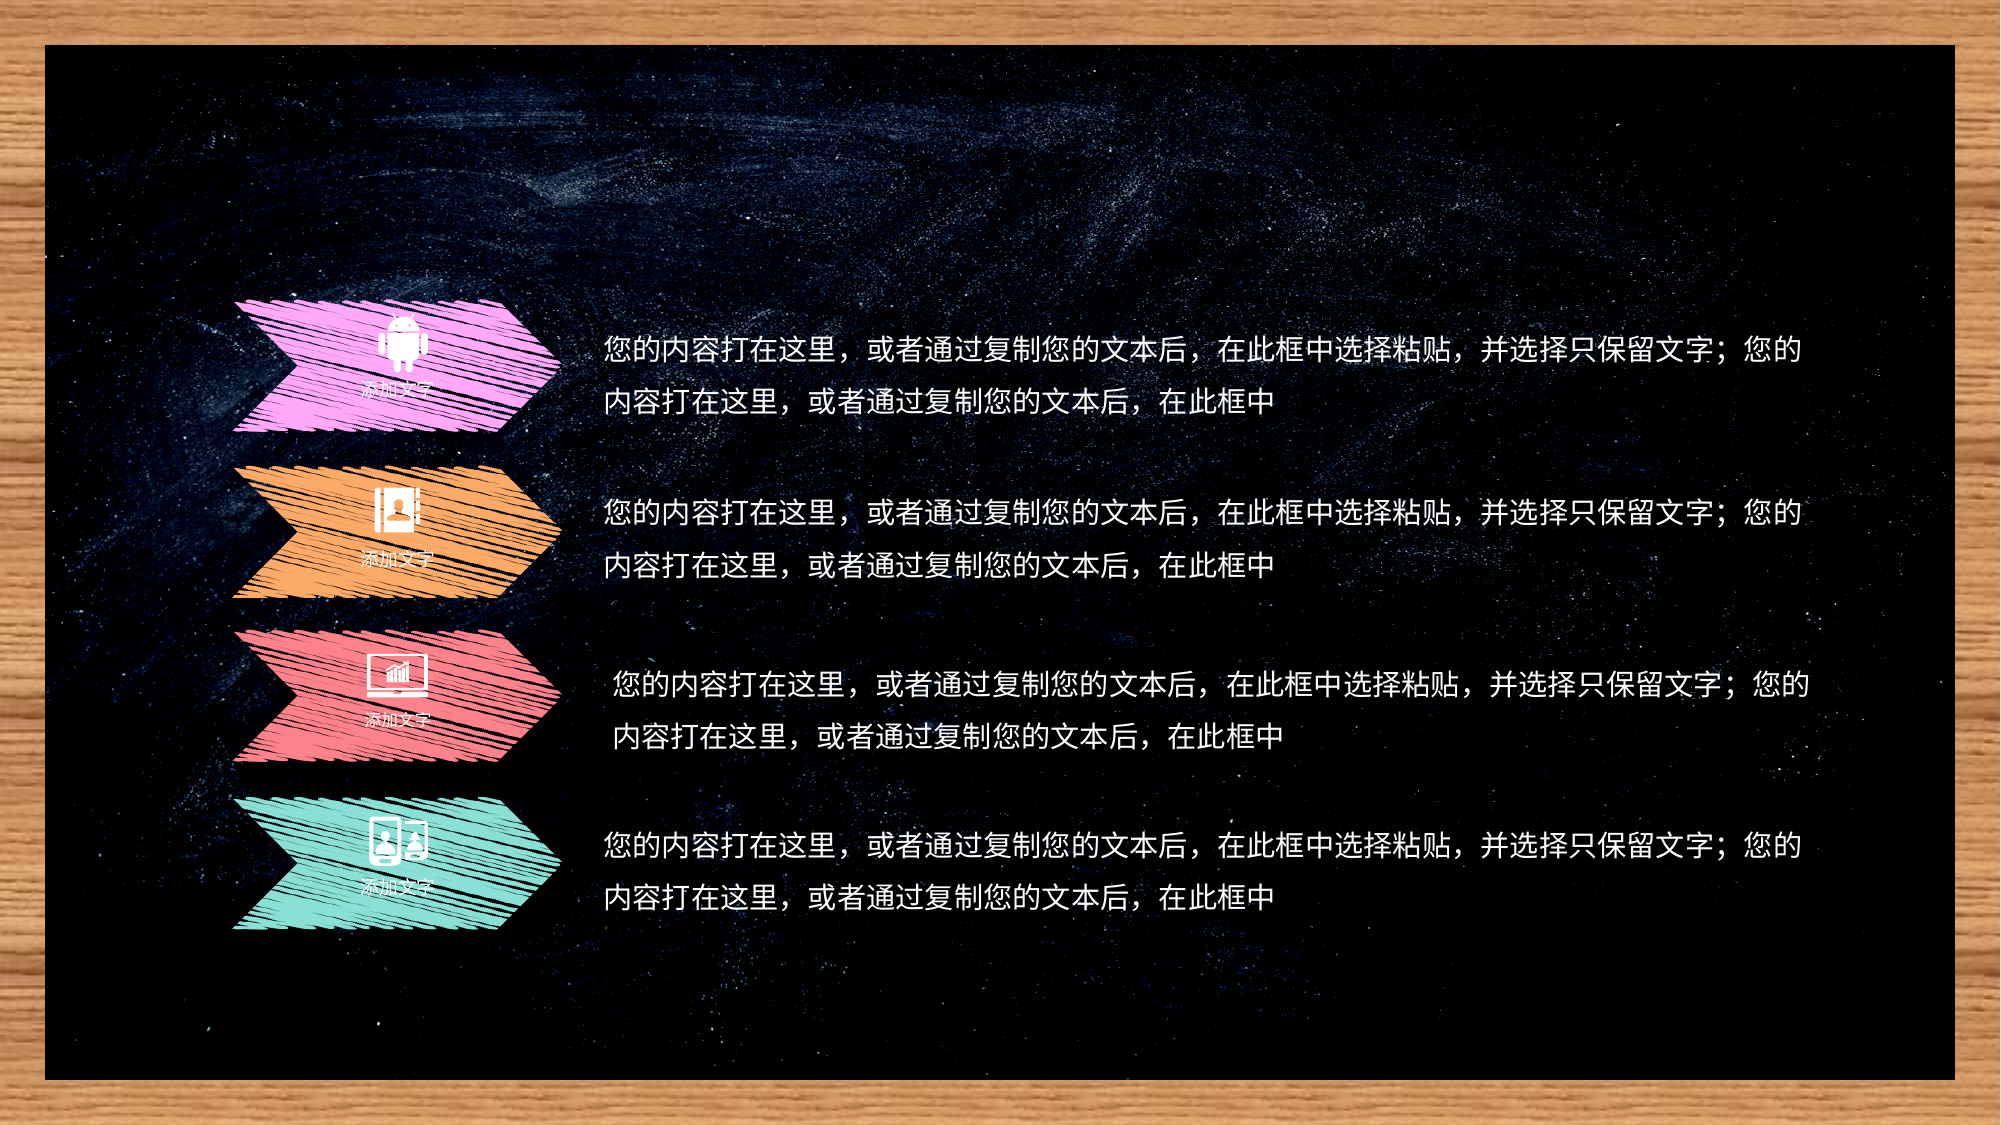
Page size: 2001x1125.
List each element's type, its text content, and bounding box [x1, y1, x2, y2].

text_box 选题背景 [180, 93, 649, 169]
text_box 您的内容打在这里，或者通过复制您的文本后，在此框中选择粘贴，并选择只保留文字；您的内容打在这里，或者通过复制您的文本后，在此框中 [588, 469, 1818, 538]
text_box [231, 299, 564, 432]
text_box 您的内容打在这里，或者通过复制您的文本后，在此框中选择粘贴，并选择只保留文字；您的内容打在这里，或者通过复制您的文本后，在此框中 [597, 641, 1841, 710]
text_box 您的内容打在这里，或者通过复制您的文本后，在此框中选择粘贴，并选择只保留文字；您的内容打在这里，或者通过复制您的文本后，在此框中 [588, 305, 1818, 375]
text_box 01 [75, 85, 180, 176]
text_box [231, 629, 564, 763]
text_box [231, 465, 564, 599]
text_box 您的内容打在这里，或者通过复制您的文本后，在此框中选择粘贴，并选择只保留文字；您的内容打在这里，或者通过复制您的文本后，在此框中 [588, 801, 1818, 871]
text_box [0, 0, 2000, 1125]
picture [46, 46, 1954, 1079]
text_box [231, 796, 564, 930]
